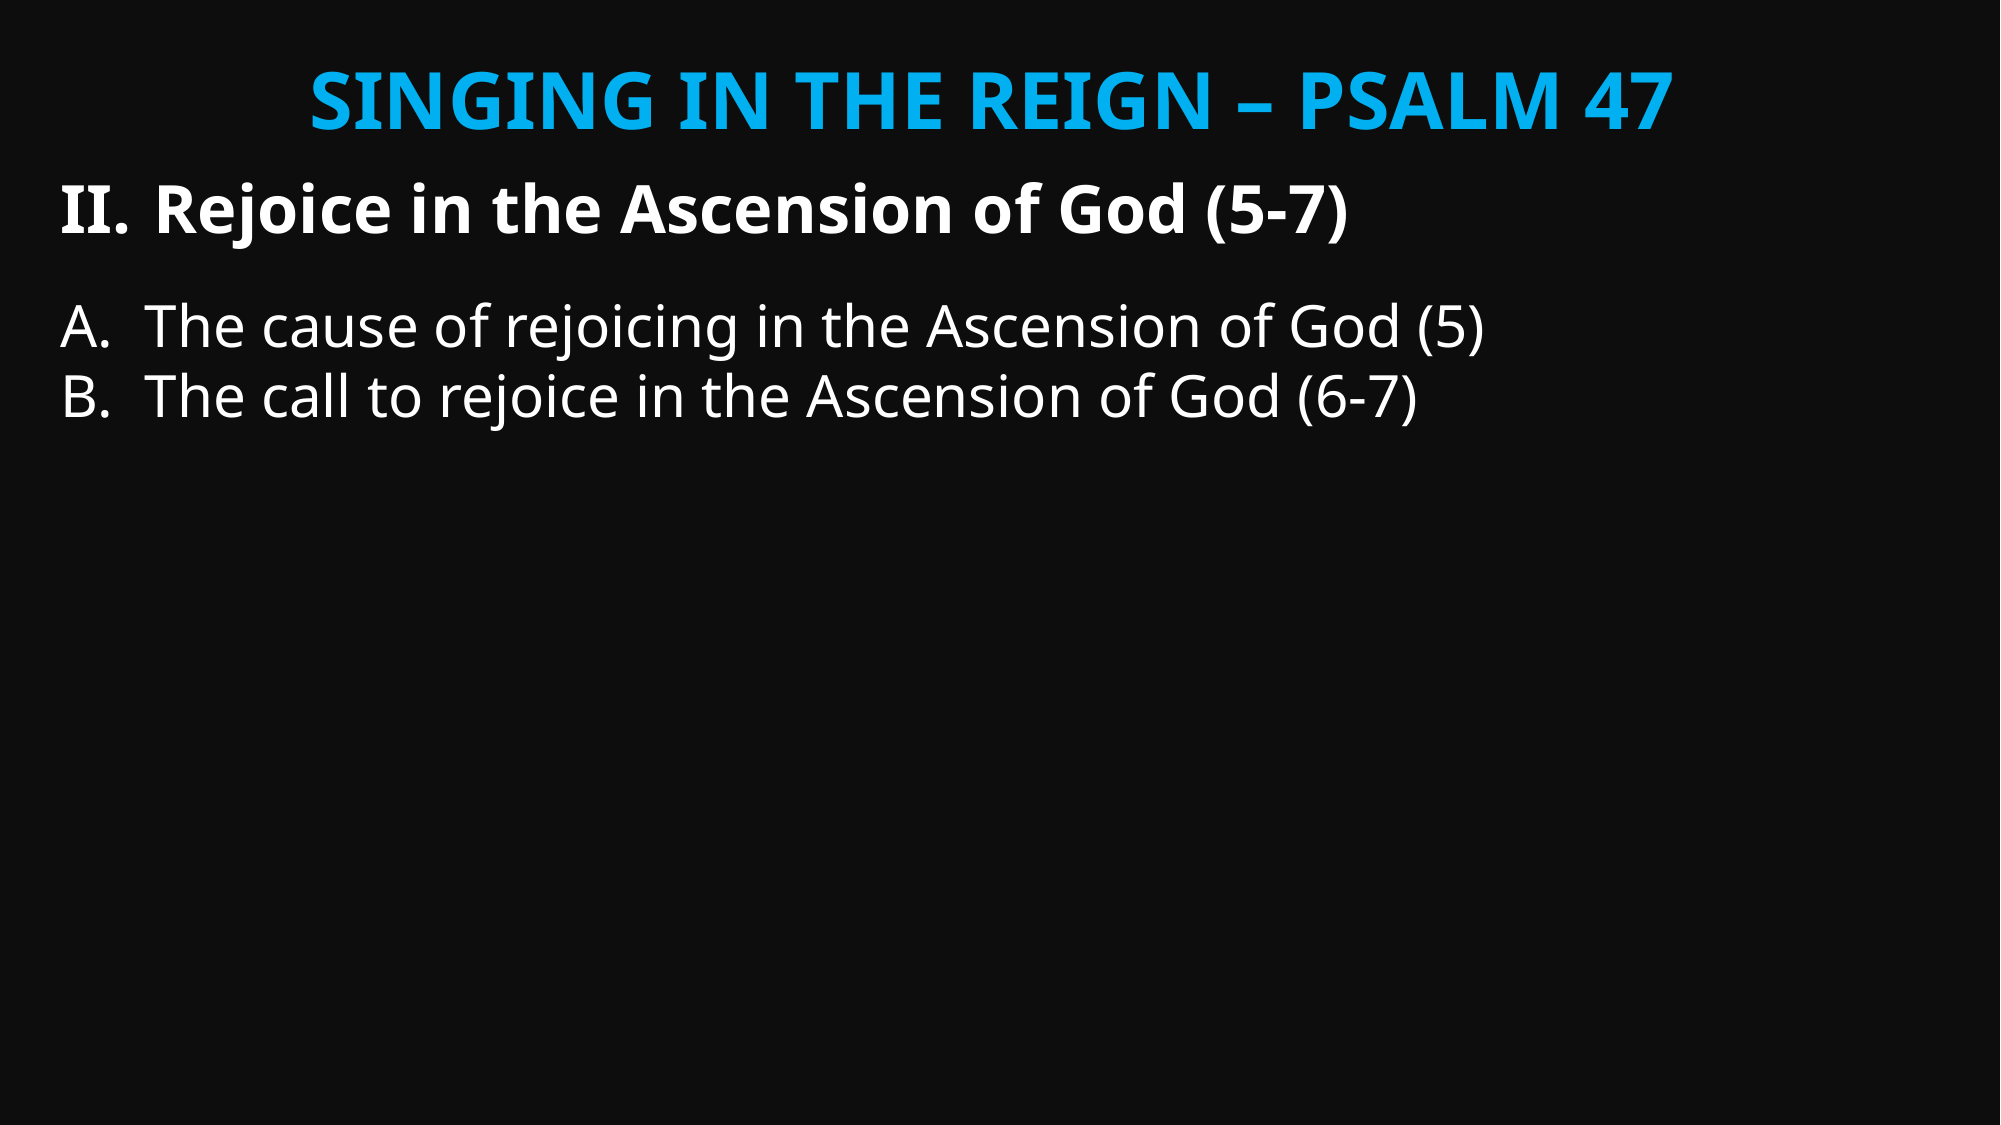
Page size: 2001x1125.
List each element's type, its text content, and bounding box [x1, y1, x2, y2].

text_box The cause of rejoicing in the Ascension of God (5) The call to rejoice in the Ascension of God (6-7) [45, 282, 1947, 437]
subtitle Singing in the Reign – Psalm 47 [34, 42, 1951, 184]
text_box Rejoice in the Ascension of God (5-7) [45, 159, 1947, 255]
